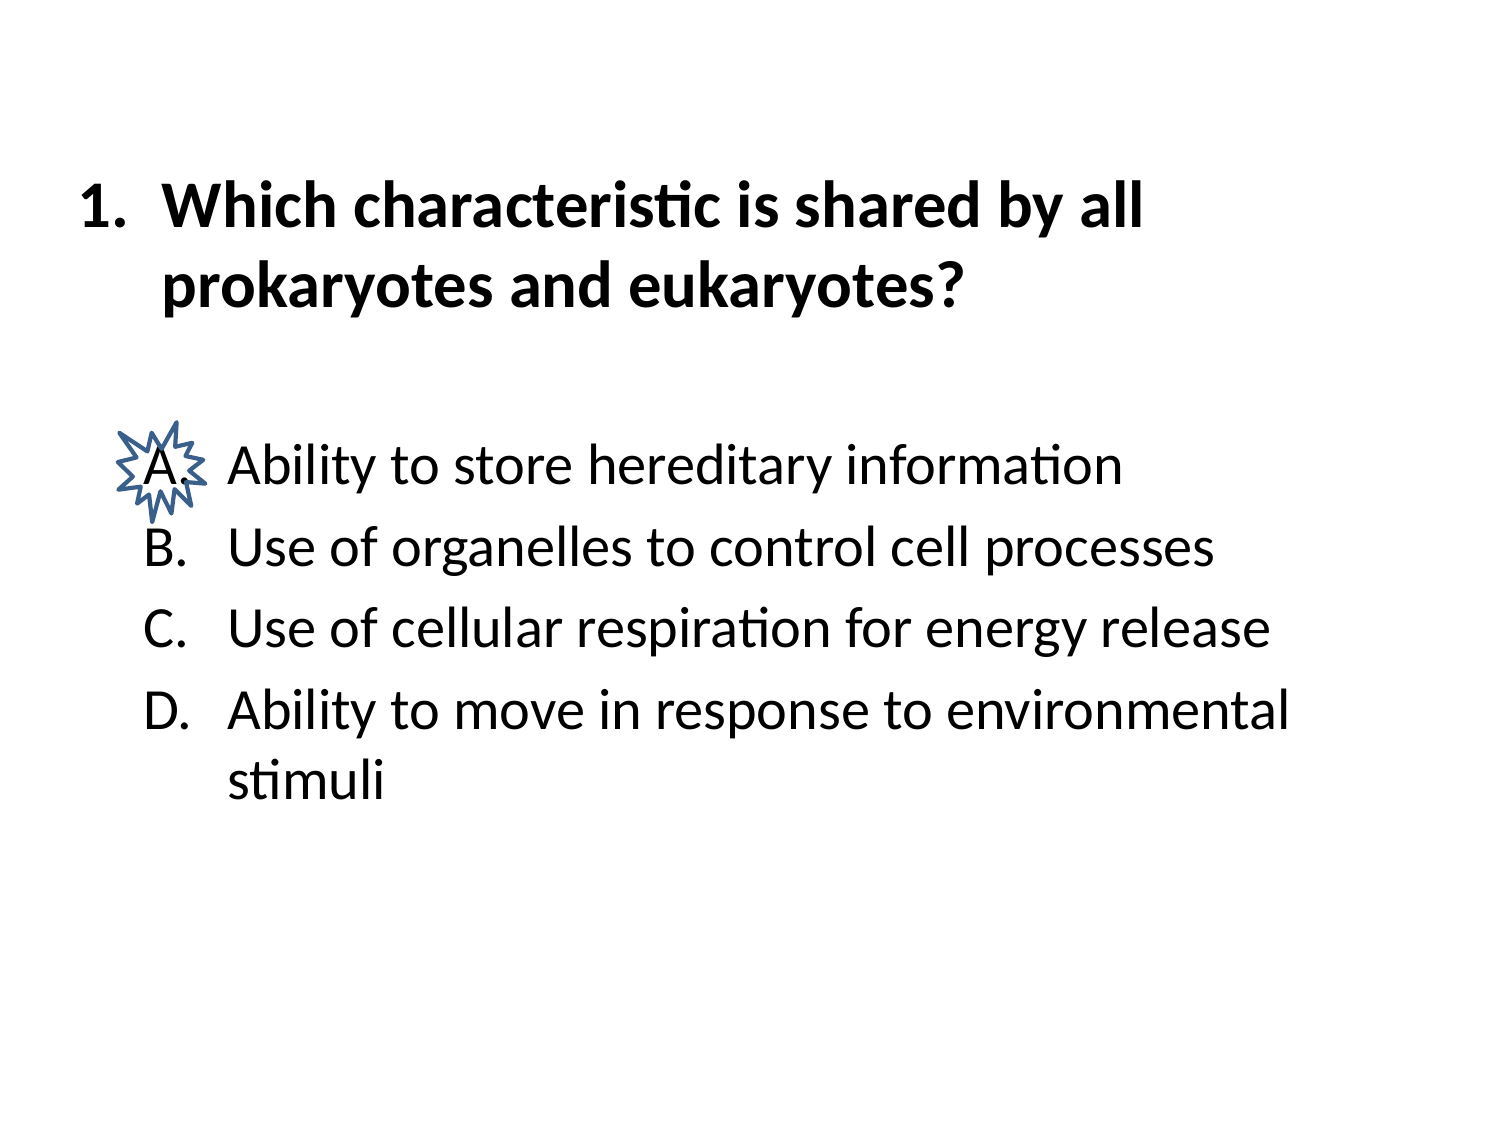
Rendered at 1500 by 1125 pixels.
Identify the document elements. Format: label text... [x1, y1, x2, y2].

list Which characteristic is shared by all prokaryotes and eukaryotes? Ability to store hereditary information Use of organelles to control cell processes Use of cellular respiration for energy release Ability to move in response to environmental stimuli [62, 153, 1413, 897]
text_box [115, 420, 208, 525]
